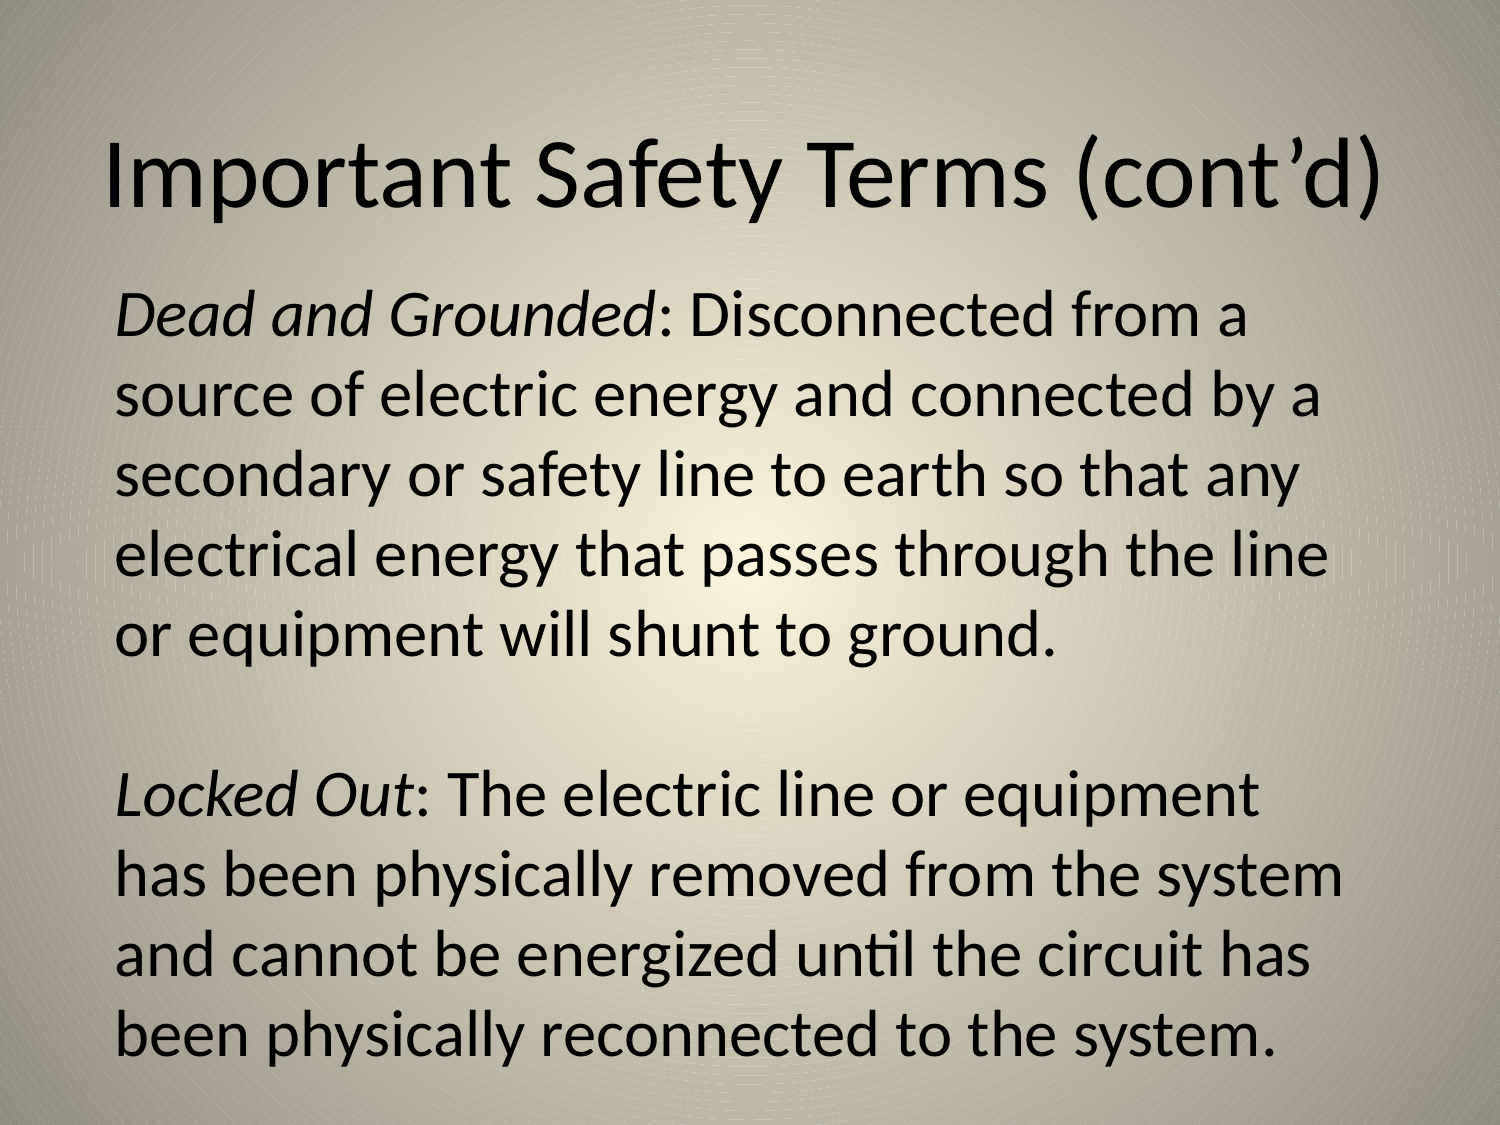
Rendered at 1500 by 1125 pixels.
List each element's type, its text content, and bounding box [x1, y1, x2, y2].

text_box Important Safety Terms (cont’d) [87, 99, 1450, 235]
text_box Dead and Grounded: Disconnected from a source of electric energy and connected by a secondary or safety line to earth so that any electrical energy that passes through the line or equipment will shunt to ground. Locked Out: The electric line or equipment has been physically removed from the system and cannot be energized until the circuit has been physically reconnected to the system. [99, 262, 1375, 1077]
